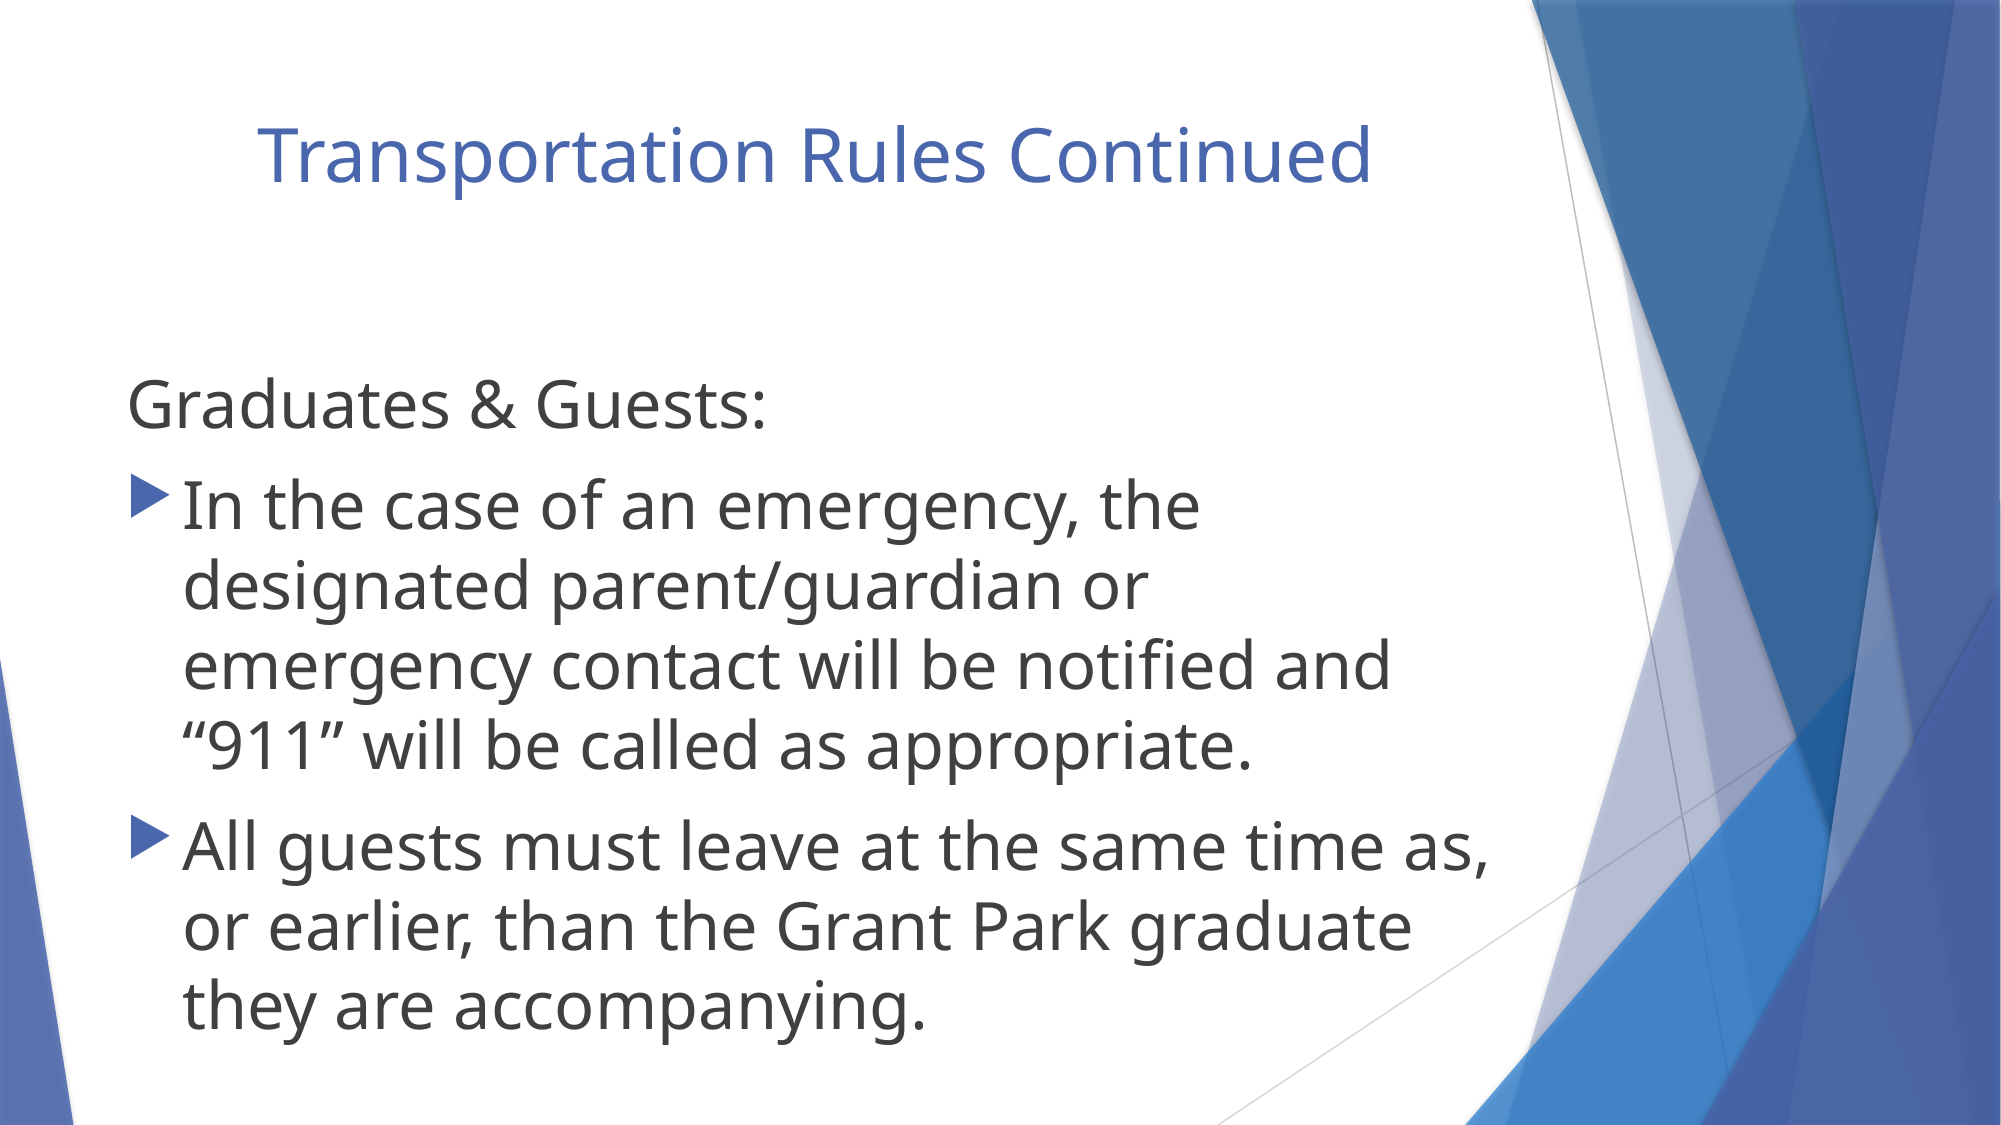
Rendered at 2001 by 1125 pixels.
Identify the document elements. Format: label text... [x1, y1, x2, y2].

title Transportation Rules Continued [111, 99, 1522, 317]
list Graduates & Guests: In the case of an emergency, the designated parent/guardian or emergency contact will be notified and “911” will be called as appropriate. All guests must leave at the same time as, or earlier, than the Grant Park graduate they are accompanying. [111, 354, 1522, 992]
